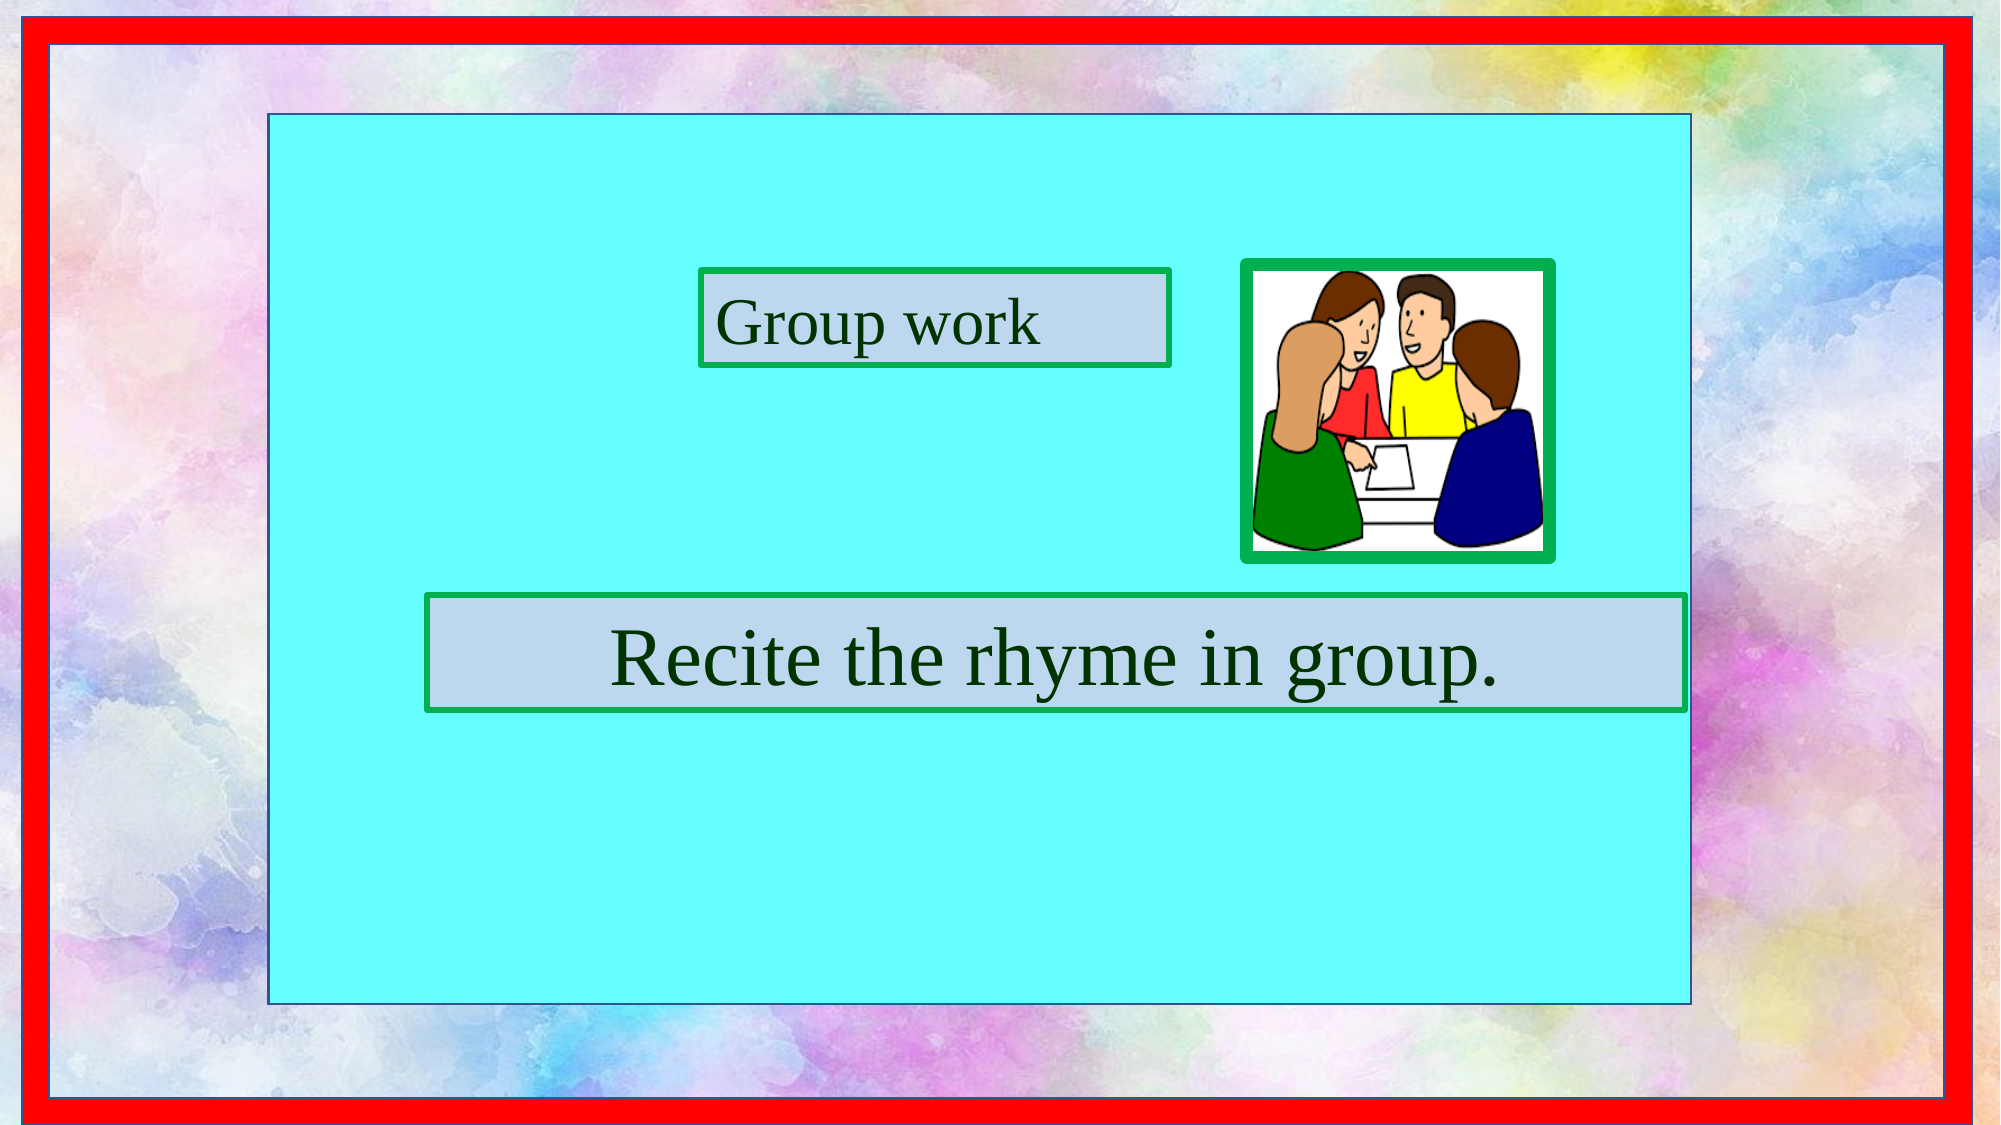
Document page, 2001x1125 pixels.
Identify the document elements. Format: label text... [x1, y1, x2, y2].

picture [0, 0, 2001, 1125]
text_box [267, 113, 1692, 1005]
text_box [21, 16, 1973, 1125]
text_box Group work [701, 270, 1169, 366]
text_box Recite the rhyme in group. [427, 594, 1685, 710]
picture [50, 45, 1943, 1097]
